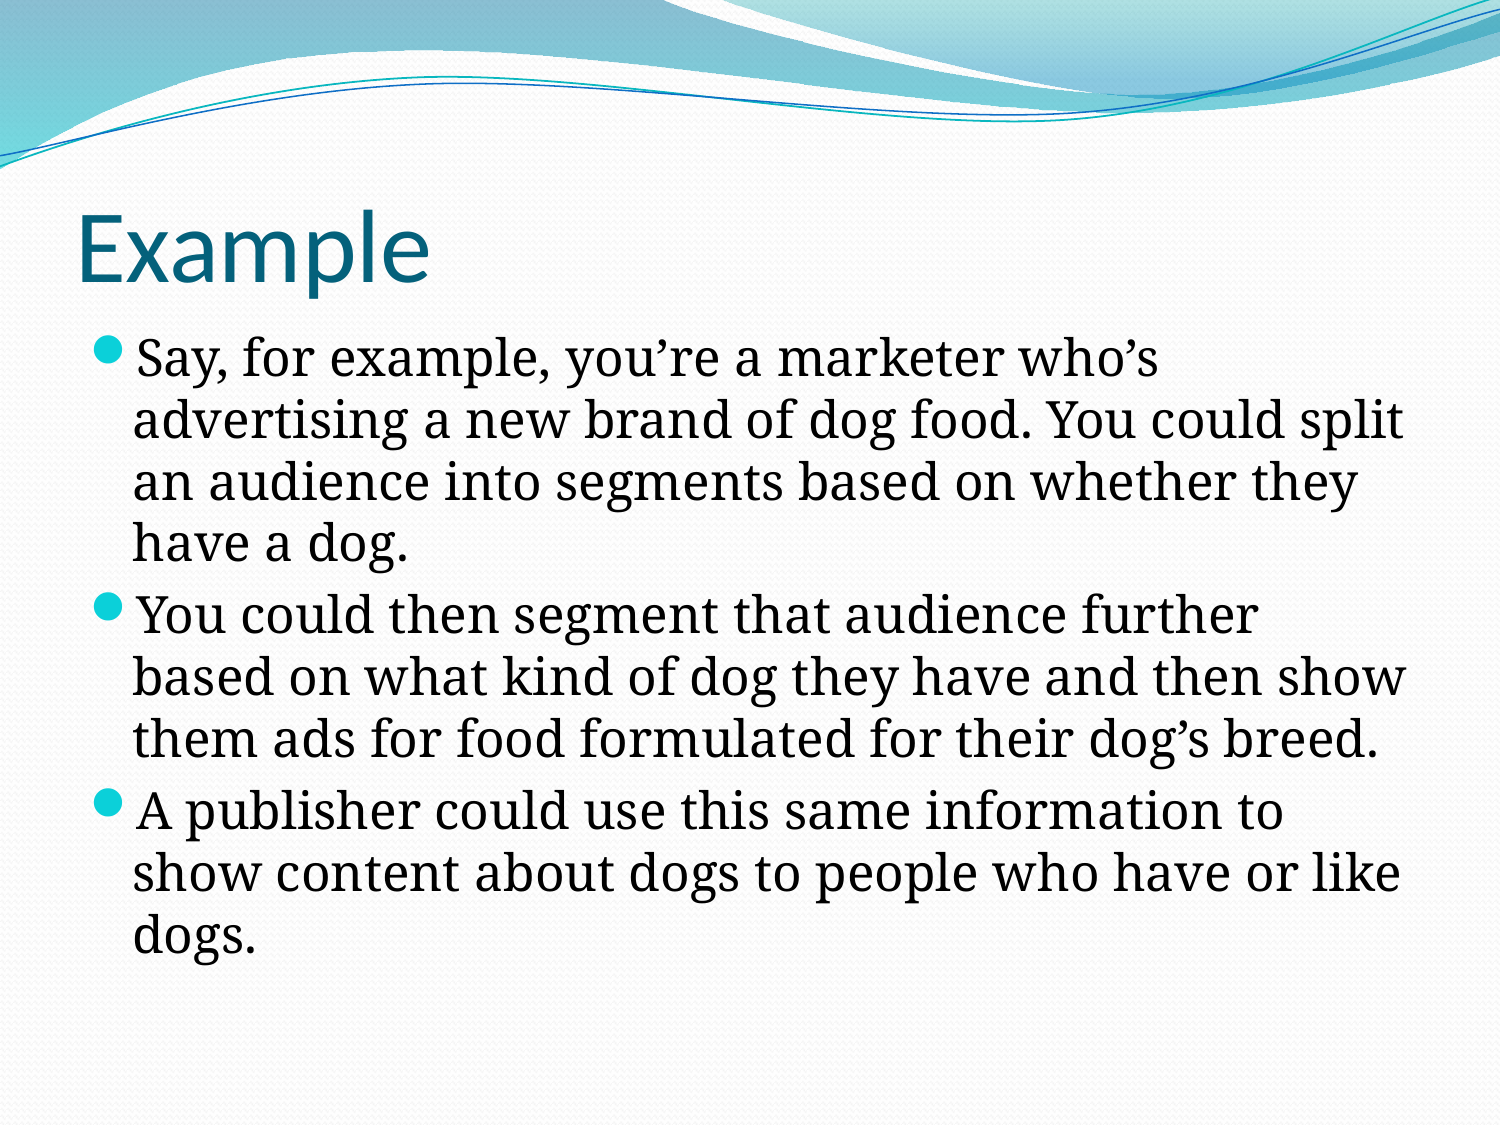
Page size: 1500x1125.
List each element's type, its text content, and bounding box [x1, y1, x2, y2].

title Example [75, 115, 1425, 303]
list Say, for example, you’re a marketer who’s advertising a new brand of dog food. You could split an audience into segments based on whether they have a dog. You could then segment that audience further based on what kind of dog they have and then show them ads for food formulated for their dog’s breed. A publisher could use this same information to show content about dogs to people who have or like dogs. [75, 317, 1425, 1038]
